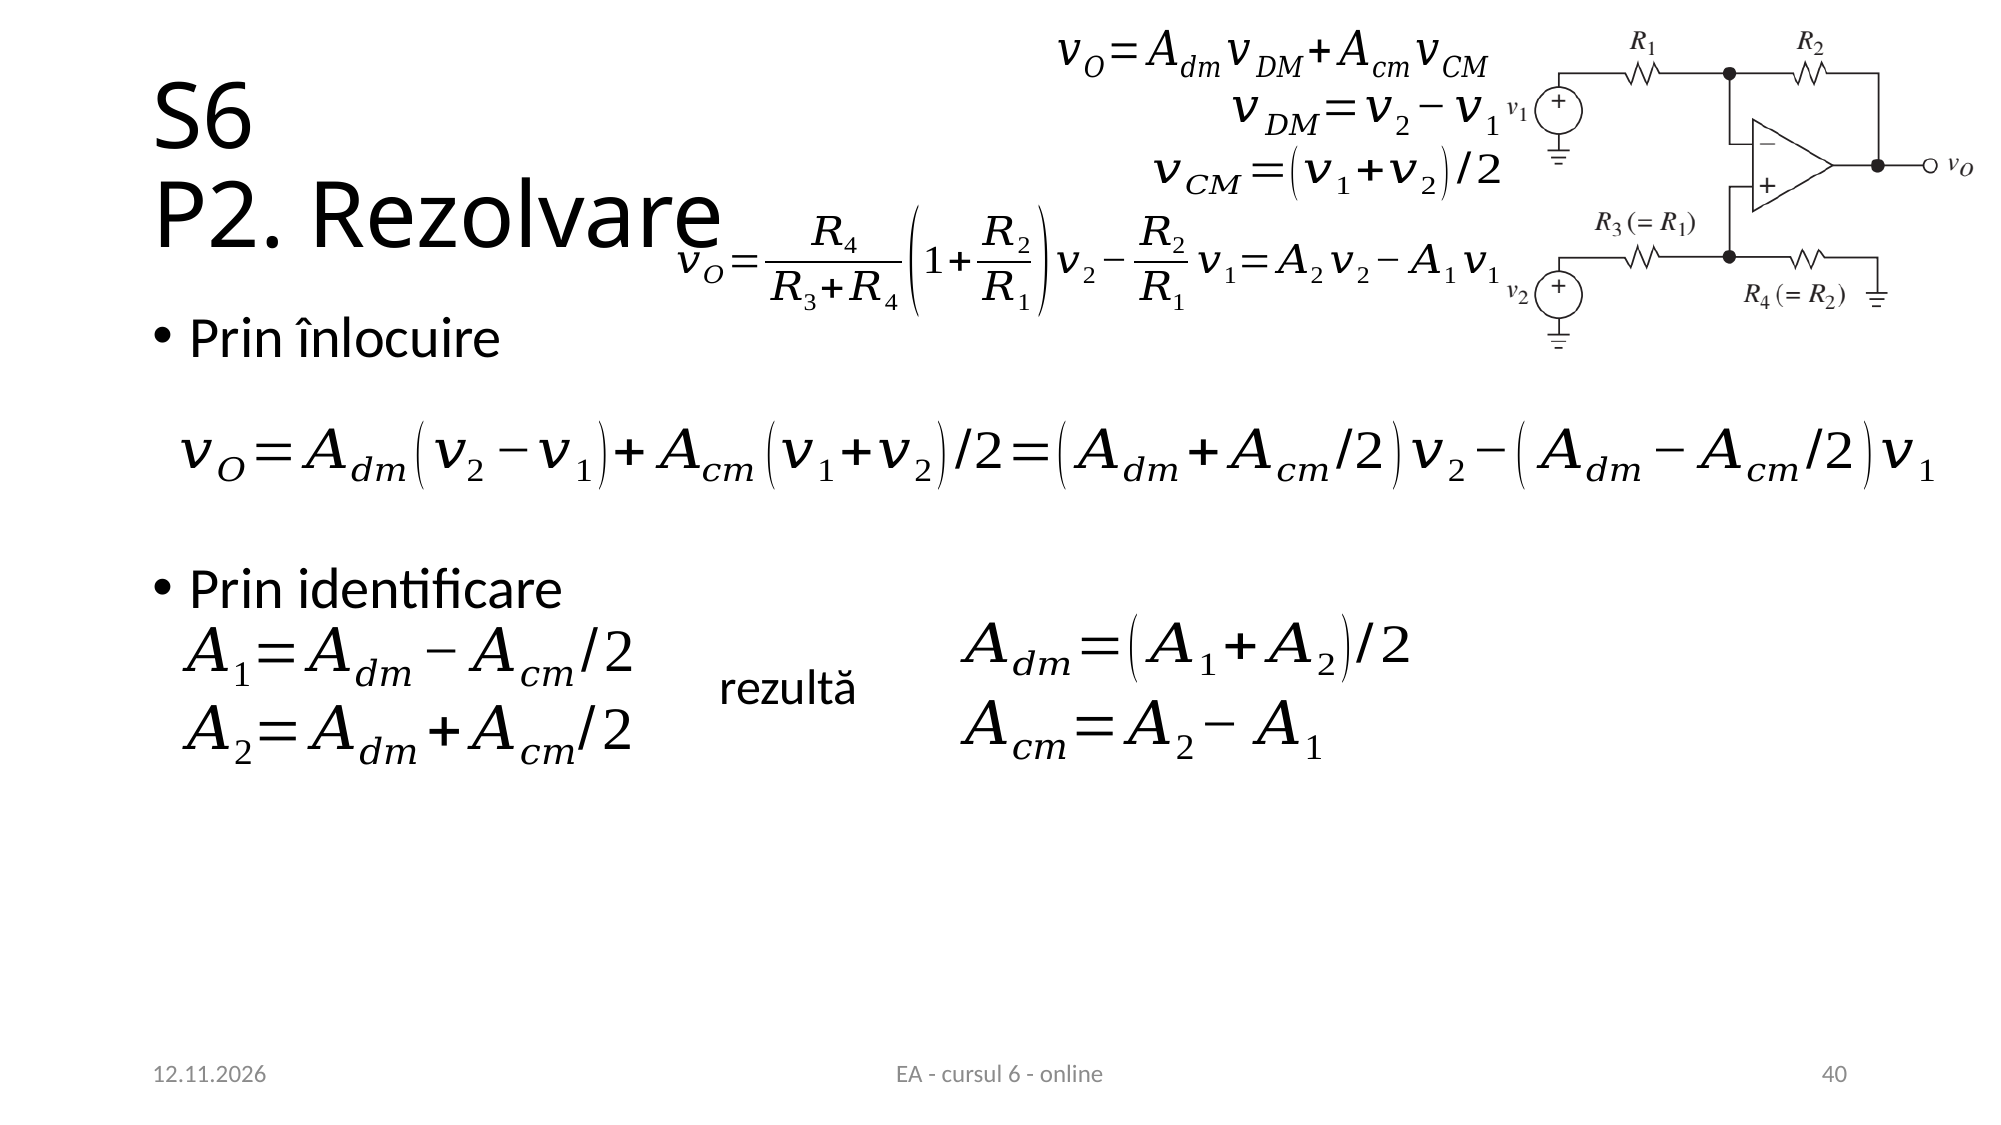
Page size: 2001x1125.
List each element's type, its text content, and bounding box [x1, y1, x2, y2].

picture [1498, 22, 1981, 358]
title S6 P2. Rezolvare [137, 59, 1498, 278]
text_box rezultă [704, 646, 888, 722]
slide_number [137, 1042, 588, 1103]
slide_number 40 [1412, 1042, 1863, 1103]
footer EA - cursul 6 - online [662, 1042, 1338, 1103]
list Prin înlocuire Prin identificare [137, 299, 1863, 1014]
